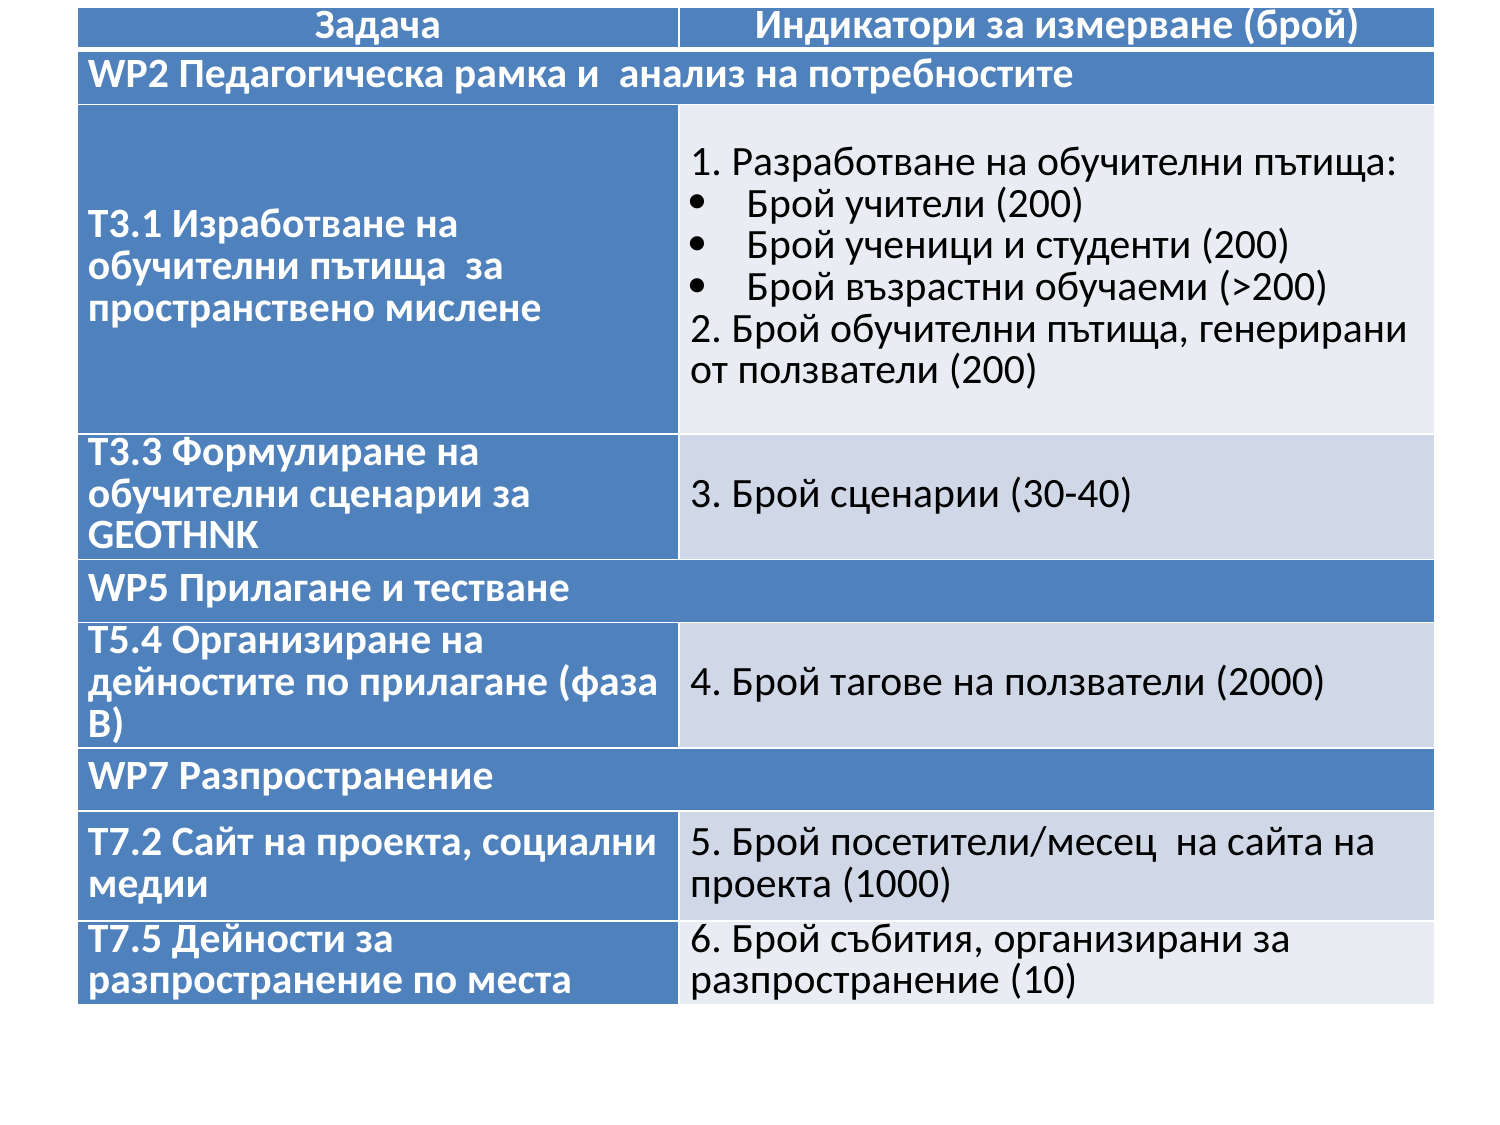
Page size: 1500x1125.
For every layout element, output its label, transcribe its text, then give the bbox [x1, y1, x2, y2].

table_cell 3. Брой сценарии (30-40) [680, 435, 1434, 559]
table_cell 6. Брой събития, организирани за разпространение (10) [680, 922, 1434, 1004]
table_cell T3.3 Формулиране на обучителни сценарии за GEOTHNK [78, 435, 678, 559]
table_header Индикатори за измерване (брой) [680, 8, 1434, 47]
table_cell WP2 Педагогическа рамка и анализ на потребностите [78, 52, 1434, 104]
table_cell WP5 Прилагане и тестване [78, 560, 1434, 622]
table_cell WP7 Разпространение [78, 749, 1434, 810]
table_cell T3.1 Изработване на обучителни пътища за пространствено мислене [78, 105, 678, 433]
table_cell 1. Разработване на обучителни пътища: Брой учители (200) Брой ученици и студенти (200) Брой възрастни обучаеми (>200) 2. Брой обучителни пътища, генерирани от ползватели (200) [680, 105, 1434, 433]
table_cell 4. Брой тагове на ползватели (2000) [680, 623, 1434, 747]
table_cell T7.2 Сайт на проекта, социални медии [78, 812, 678, 920]
table_cell 5. Брой посетители/месец на сайта на проекта (1000) [680, 812, 1434, 920]
table_cell T5.4 Организиране на дейностите по прилагане (фаза B) [78, 623, 678, 747]
table_header Задача [78, 8, 678, 47]
table_cell T7.5 Дейности за разпространение по места [78, 922, 678, 1004]
